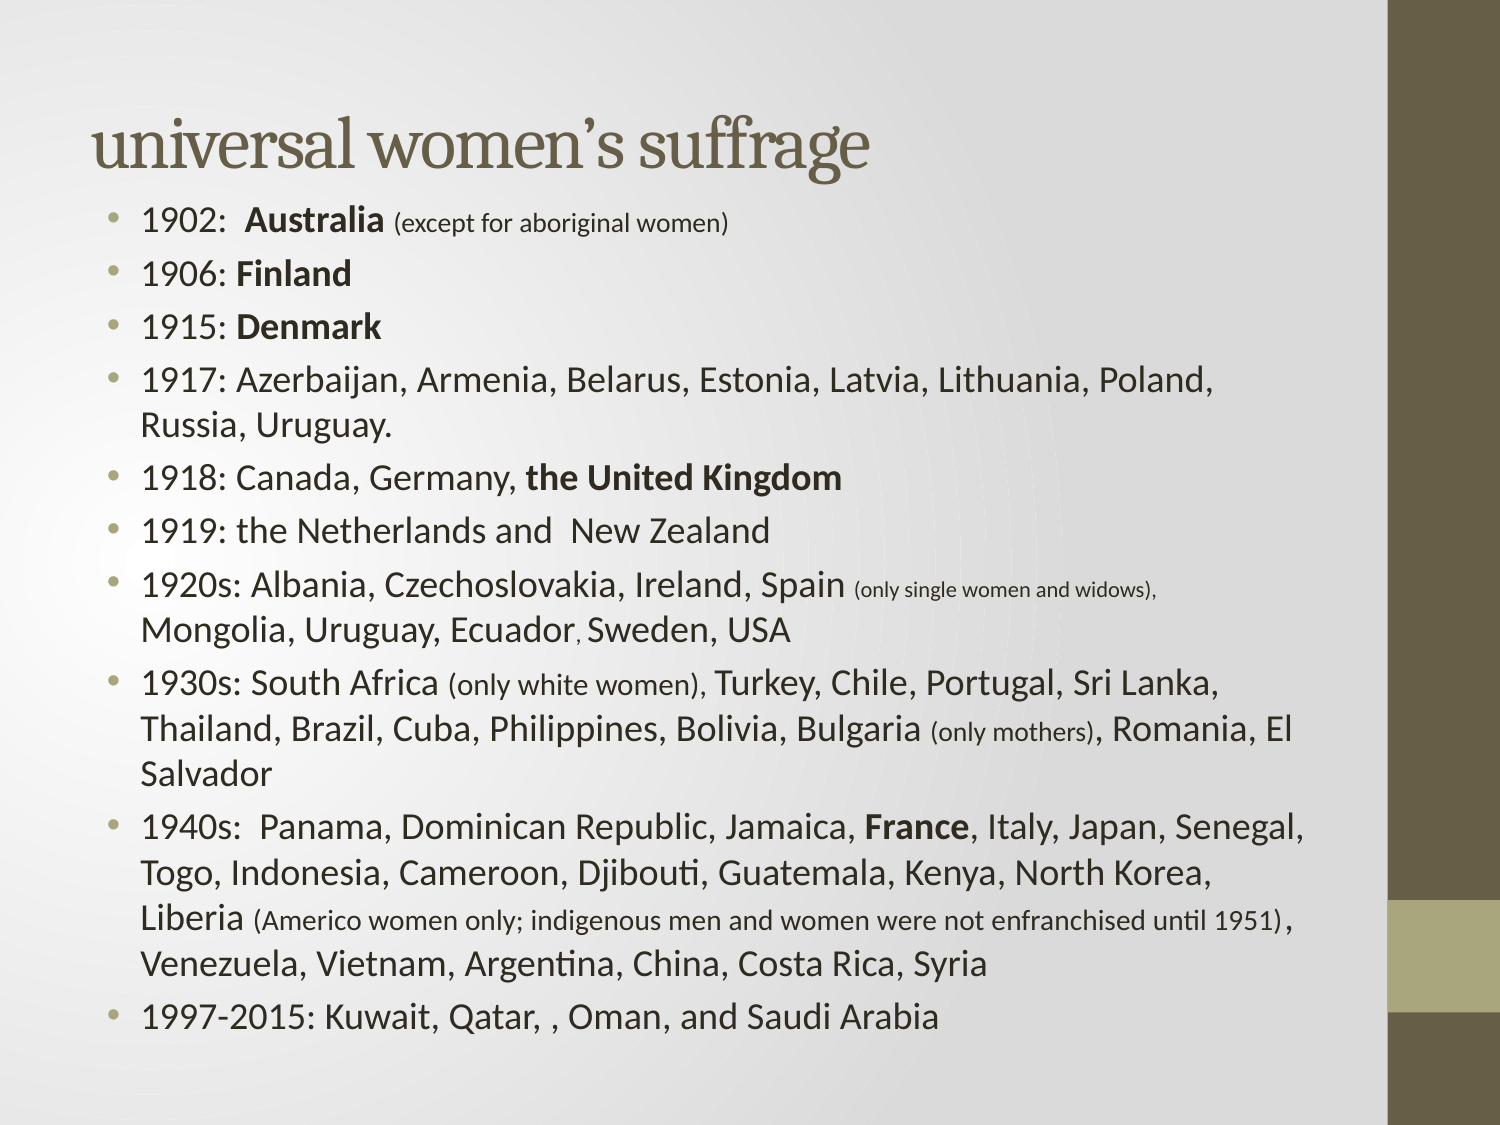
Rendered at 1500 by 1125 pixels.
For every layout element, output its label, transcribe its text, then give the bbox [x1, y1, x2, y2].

list 1902: Australia (except for aboriginal women) 1906: Finland 1915: Denmark 1917: Azerbaijan, Armenia, Belarus, Estonia, Latvia, Lithuania, Poland, Russia, Uruguay. 1918: Canada, Germany, the United Kingdom 1919: the Netherlands and New Zealand 1920s: Albania, Czechoslovakia, Ireland, Spain (only single women and widows), Mongolia, Uruguay, Ecuador, Sweden, USA 1930s: South Africa (only white women), Turkey, Chile, Portugal, Sri Lanka, Thailand, Brazil, Cuba, Philippines, Bolivia, Bulgaria (only mothers), Romania, El Salvador 1940s: Panama, Dominican Republic, Jamaica, France, Italy, Japan, Senegal, Togo, Indonesia, Cameroon, Djibouti, Guatemala, Kenya, North Korea, Liberia (Americo women only; indigenous men and women were not enfranchised until 1951), Venezuela, Vietnam, Argentina, China, Costa Rica, Syria 1997-2015: Kuwait, Qatar, , Oman, and Saudi Arabia [75, 187, 1325, 1050]
title universal women’s suffrage [75, 45, 1325, 187]
